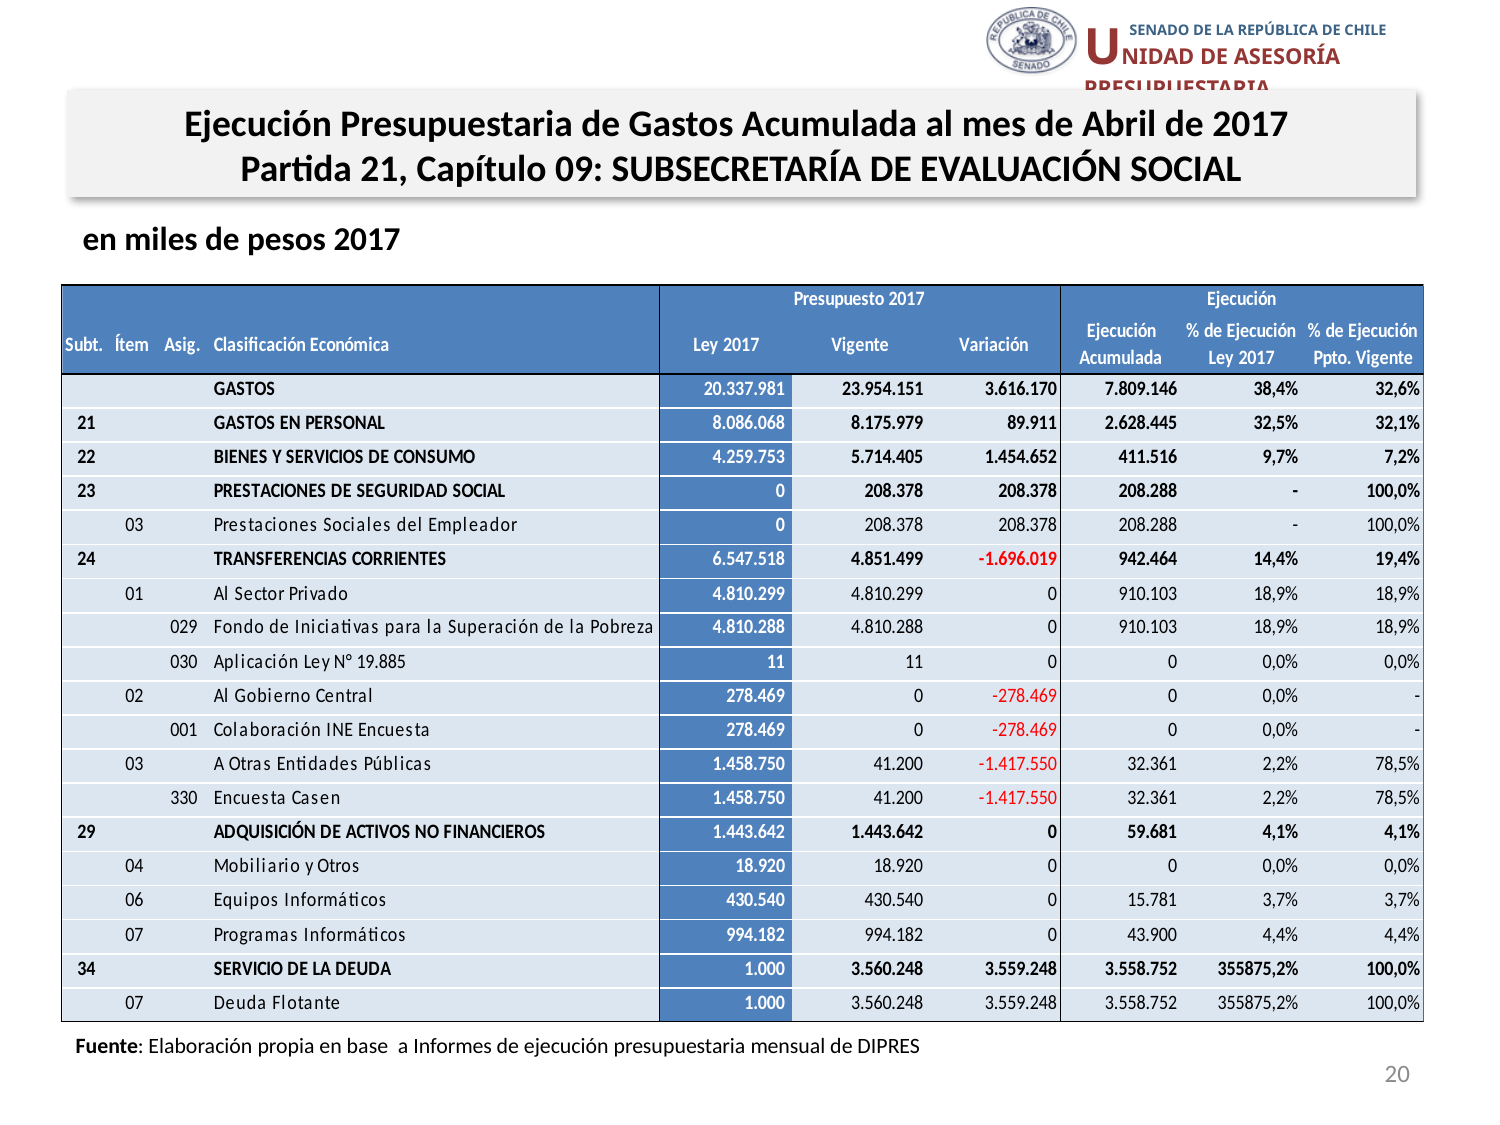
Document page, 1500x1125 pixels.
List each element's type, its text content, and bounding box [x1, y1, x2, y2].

text_box Ejecución Presupuestaria de Gastos Acumulada al mes de Abril de 2017 Partida 21, Capítulo 09: SUBSECRETARÍA DE EVALUACIÓN SOCIAL [67, 90, 1415, 197]
text_box en miles de pesos 2017 [67, 209, 1418, 282]
picture [986, 7, 1079, 76]
picture [60, 284, 1426, 1024]
slide_number 20 [1074, 1042, 1425, 1103]
footer Fuente: Elaboración propia en base a Informes de ejecución presupuestaria mensual de DIPRES [60, 1024, 1440, 1085]
